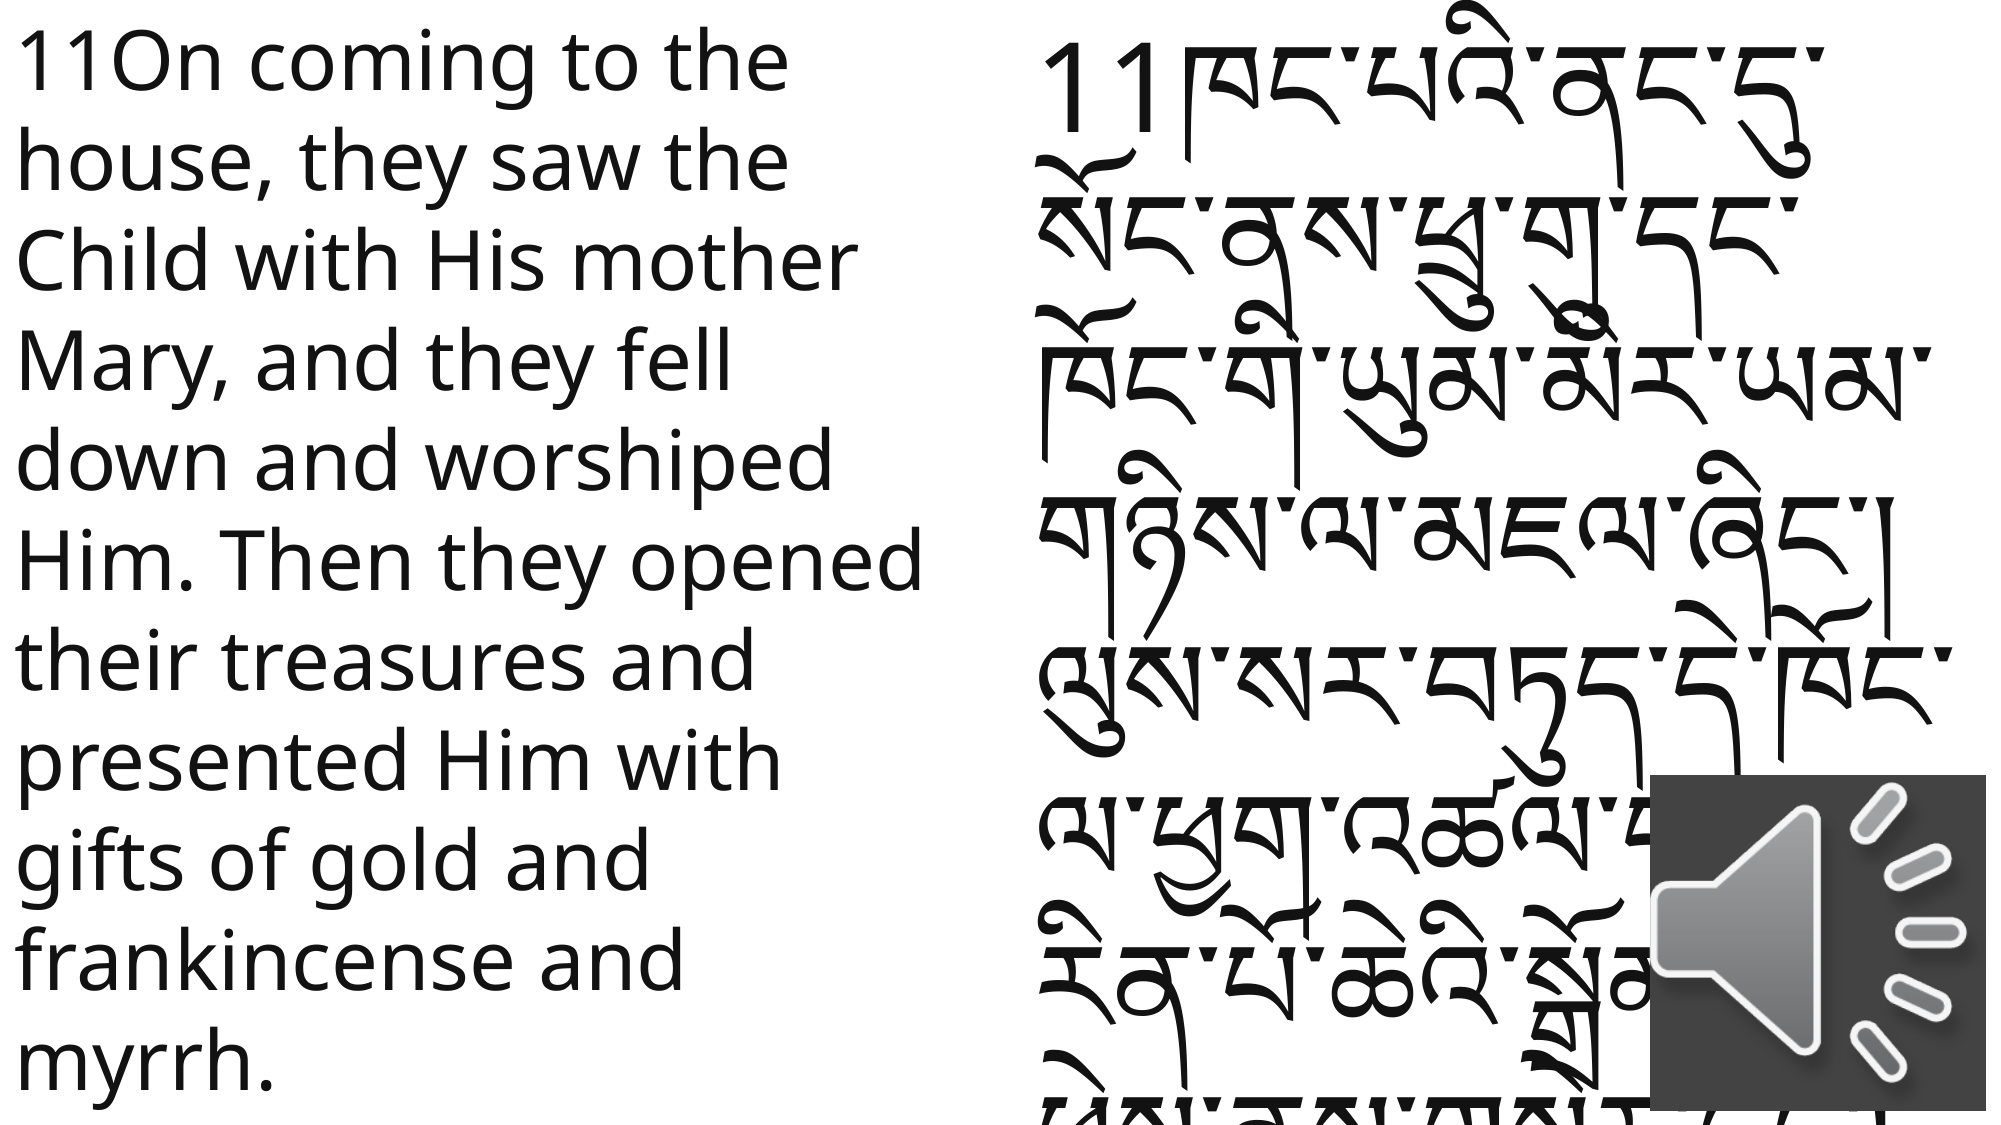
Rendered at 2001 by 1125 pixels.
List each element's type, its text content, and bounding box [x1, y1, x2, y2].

text_box 11ཁང་པའི་ནང་དུ་སོང་ནས་ཕྲུ་གུ་དང་ཁོང་གི་ཡུམ་མིར་ཡམ་གཉིས་ལ་མཇལ༌ཞིང༌། ལུས་སར་བཏུད་དེ་ཁོང་ལ་ཕྱག་འཚལ་བ་དང་རིན་པོ་ཆེའི་སྒྲོམ་ཁ་ཕྱེས་ནས་གསེར༌དང༌། སྤོས༌དཀར། གུ་གུལ་བཅས་མཇལ་རྟེན་དུ་ཕུལ༌ལོ།། [1019, 0, 2000, 1125]
picture [1648, 773, 1987, 1112]
text_box 11On coming to the house, they saw the Child with His mother Mary, and they fell down and worshiped Him. Then they opened their treasures and presented Him with gifts of gold and frankincense and myrrh. [0, 0, 981, 1125]
